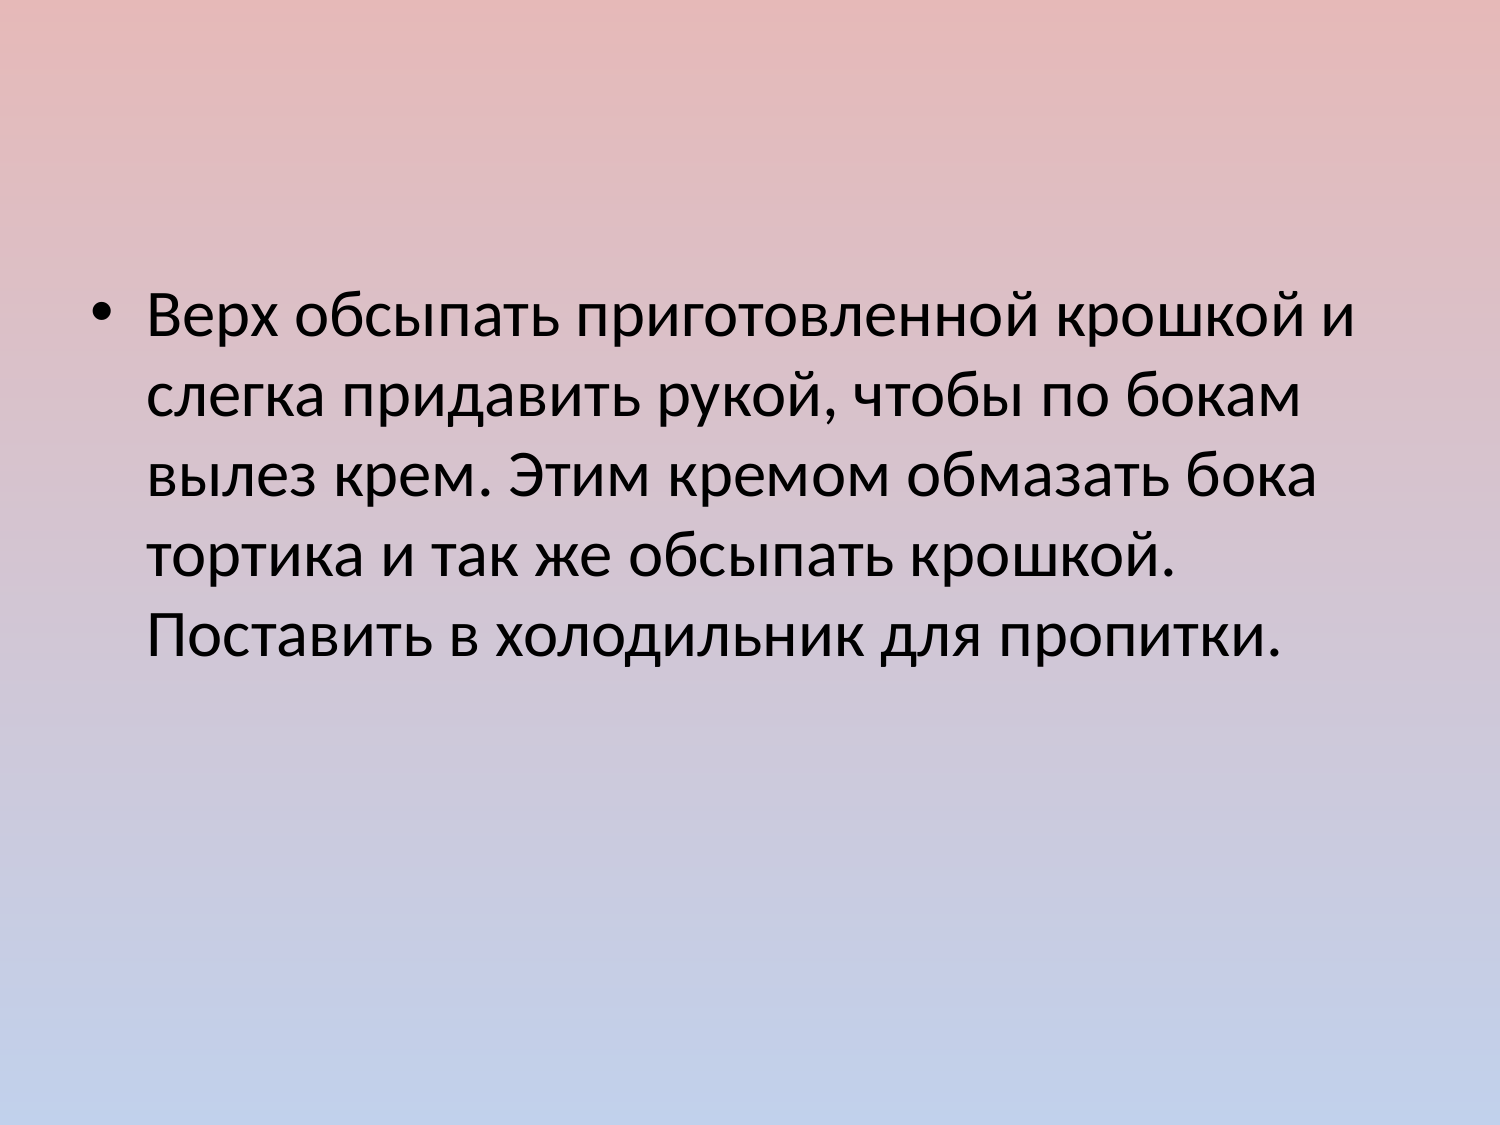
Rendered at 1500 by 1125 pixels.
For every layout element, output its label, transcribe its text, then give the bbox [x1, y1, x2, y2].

list Верх обсыпать приготовленной крошкой и слегка придавить рукой, чтобы по бокам вылез крем. Этим кремом обмазать бока тортика и так же обсыпать крошкой. Поставить в холодильник для пропитки. [75, 262, 1425, 1005]
